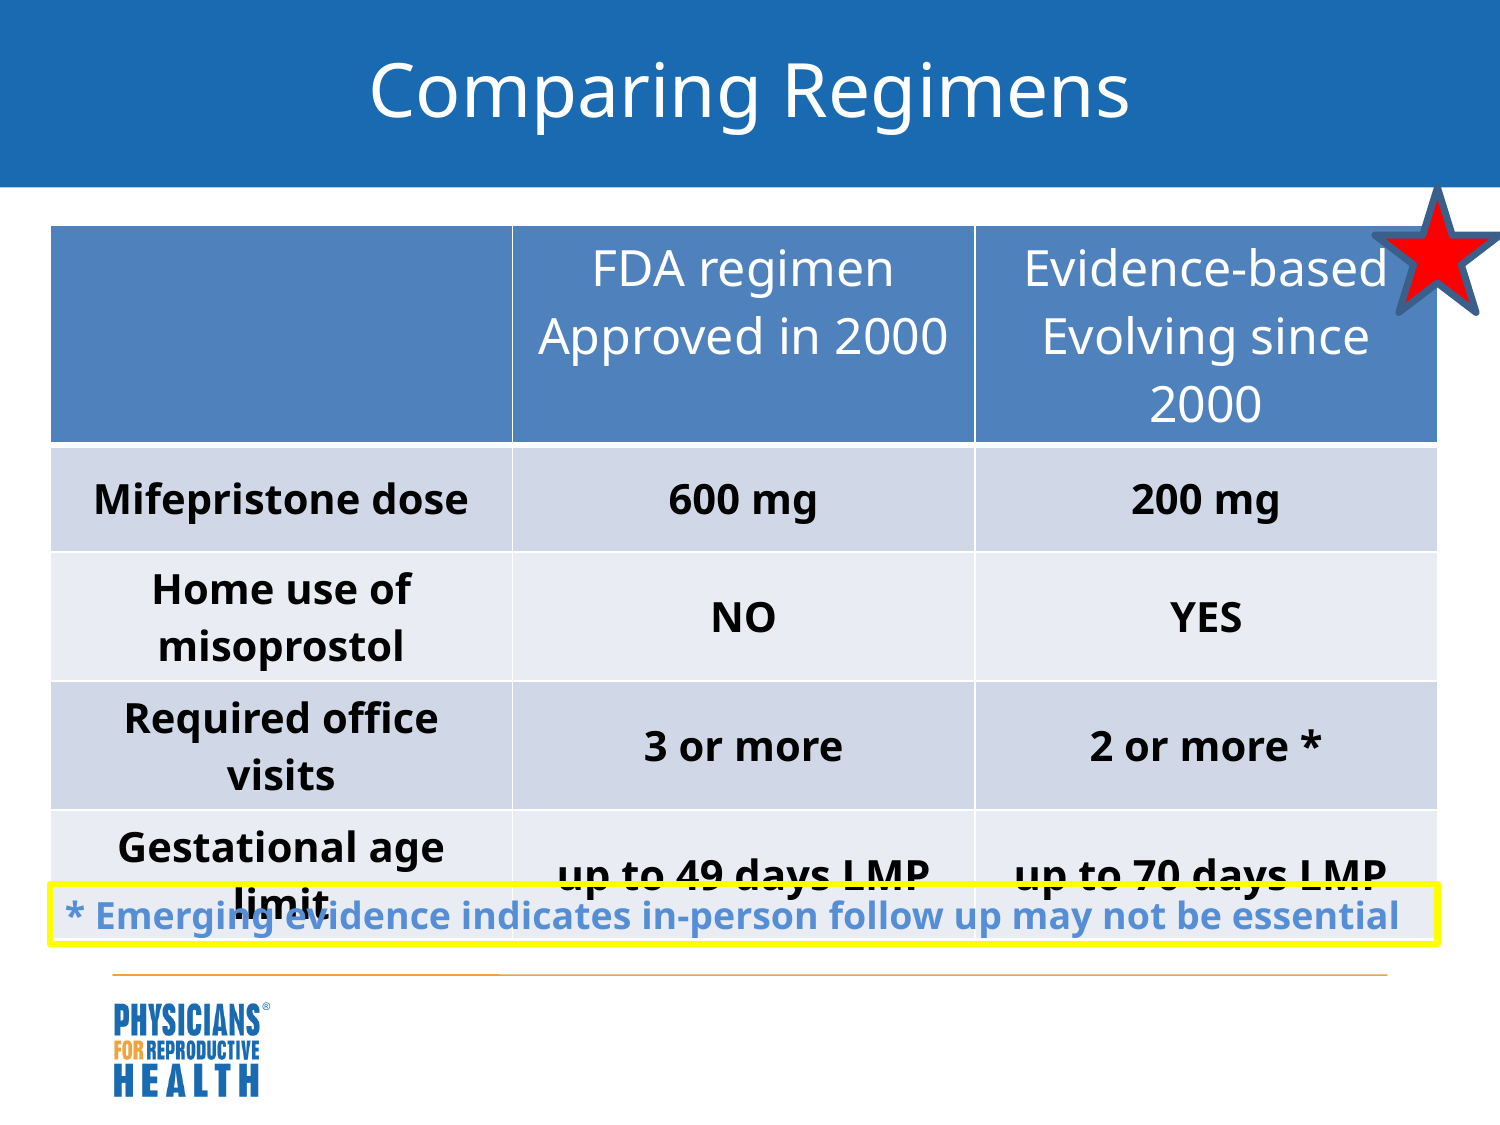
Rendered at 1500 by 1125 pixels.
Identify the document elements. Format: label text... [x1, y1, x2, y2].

table_cell 200 mg [976, 448, 1437, 551]
table_header Evidence-based Evolving since 2000 [976, 226, 1437, 442]
table_cell 3 or more [513, 682, 974, 809]
picture [112, 999, 263, 1100]
title Comparing Regimens [75, 12, 1425, 163]
table_header FDA regimen Approved in 2000 [513, 226, 974, 442]
table_cell up to 49 days LMP [513, 811, 974, 884]
table_cell 2 or more * [976, 682, 1437, 809]
table_cell Required office visits [51, 682, 512, 809]
text_box [1371, 184, 1500, 316]
table_cell NO [513, 553, 974, 680]
text_box * Emerging evidence indicates in-person follow up may not be essential [50, 884, 1438, 944]
table_cell up to 70 days LMP [976, 811, 1437, 884]
table_header [51, 226, 512, 442]
table_cell YES [976, 553, 1437, 680]
table_cell Gestational age limit [51, 811, 512, 884]
table_cell Mifepristone dose [51, 448, 512, 551]
table_cell 600 mg [513, 448, 974, 551]
table_cell Home use of misoprostol [51, 553, 512, 680]
